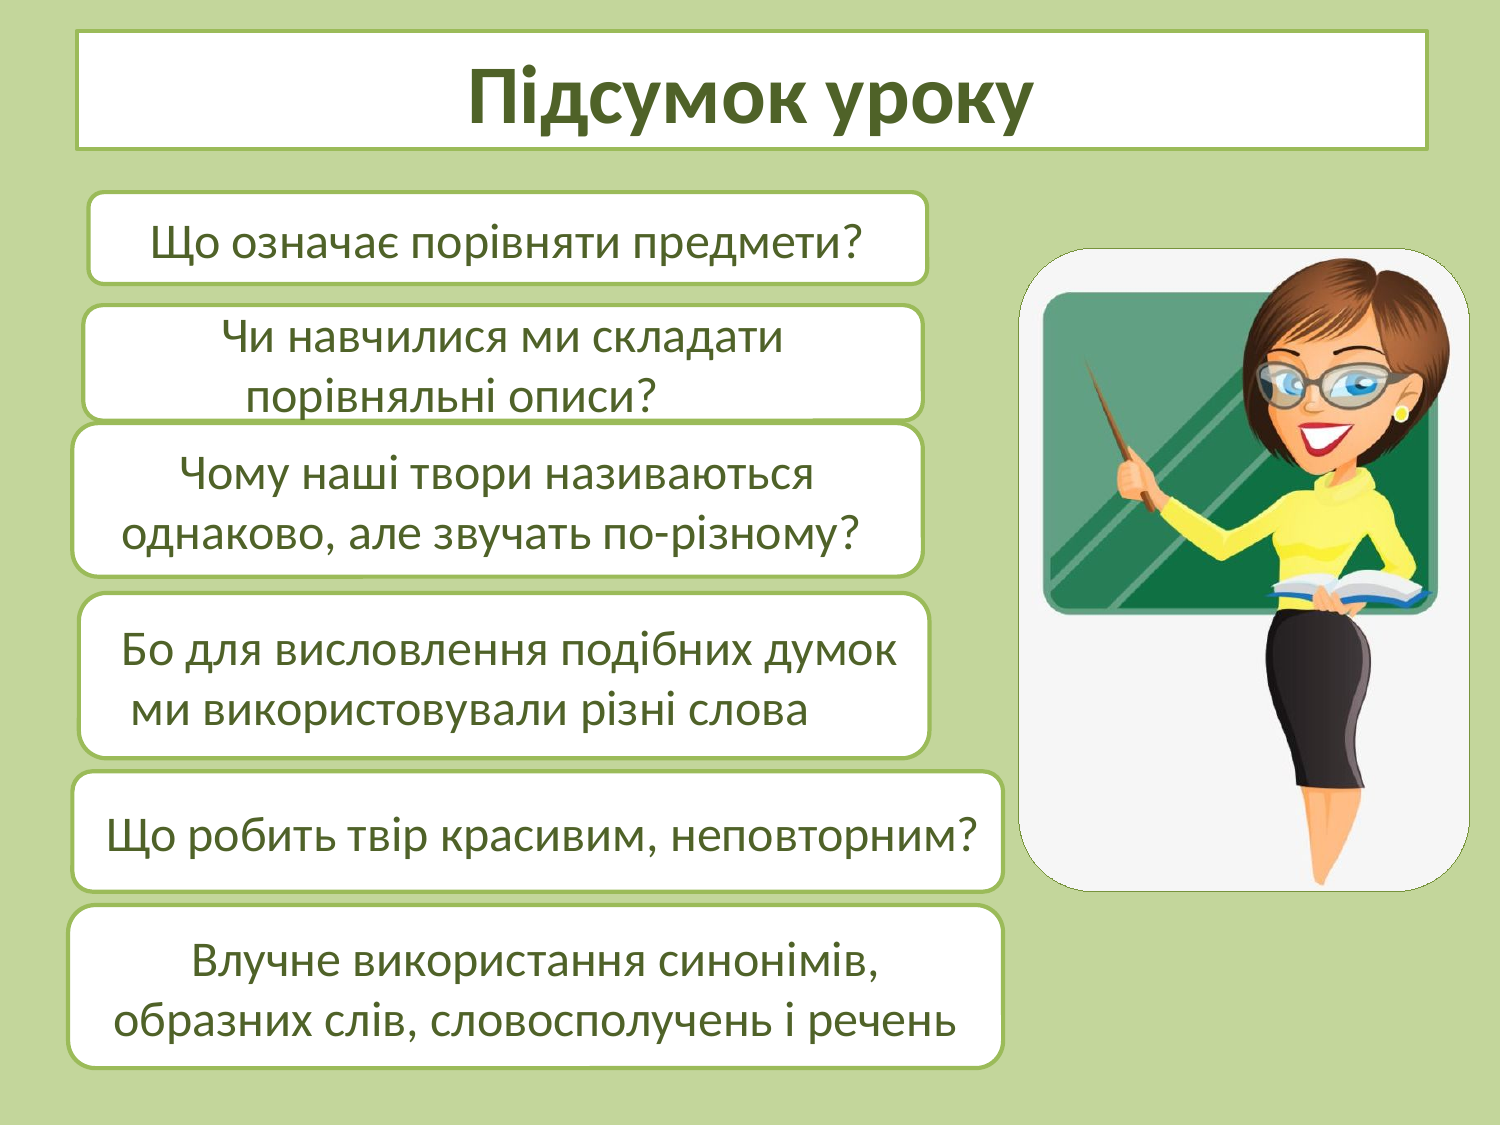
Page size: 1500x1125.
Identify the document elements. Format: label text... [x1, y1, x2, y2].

title Підсумок уроку [75, 29, 1429, 151]
text_box Бо для висловлення подібних думок ми використовували різні слова [76, 590, 932, 761]
text_box Чи навчилися ми складати порівняльні описи? [81, 303, 925, 423]
text_box Чому наші твори називаються однаково, але звучать по-різному? [70, 421, 925, 579]
text_box Що означає порівняти предмети? [86, 190, 930, 287]
text_box Влучне використання синонімів, образних слів, словосполучень і речень [65, 902, 1006, 1071]
text_box Що робить твір красивим, неповторним? [70, 769, 1006, 894]
picture [1018, 247, 1470, 892]
